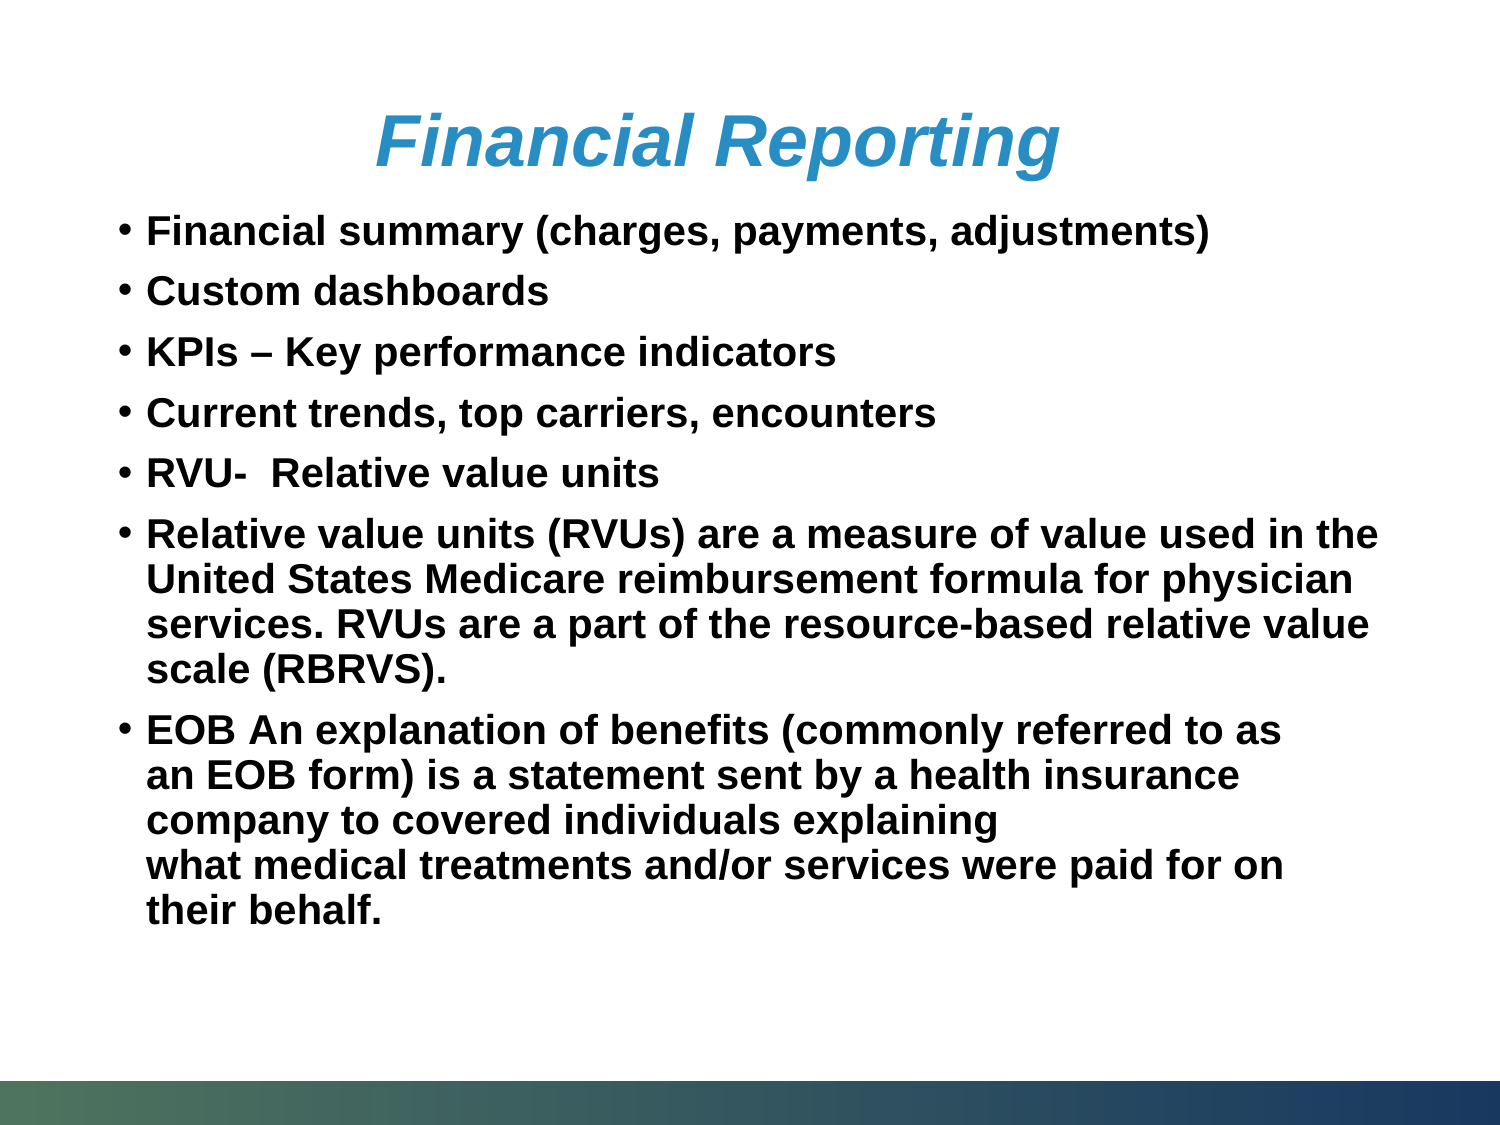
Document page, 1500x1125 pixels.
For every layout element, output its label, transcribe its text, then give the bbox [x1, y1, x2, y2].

list Financial summary (charges, payments, adjustments) Custom dashboards KPIs – Key performance indicators Current trends, top carriers, encounters RVU- Relative value units Relative value units (RVUs) are a measure of value used in the United States Medicare reimbursement formula for physician services. RVUs are a part of the resource-based relative value scale (RBRVS). EOB An explanation of benefits (commonly referred to as an EOB form) is a statement sent by a health insurance company to covered individuals explaining what medical treatments and/or services were paid for on their behalf. [103, 201, 1397, 1025]
title Financial Reporting [103, 16, 1397, 191]
